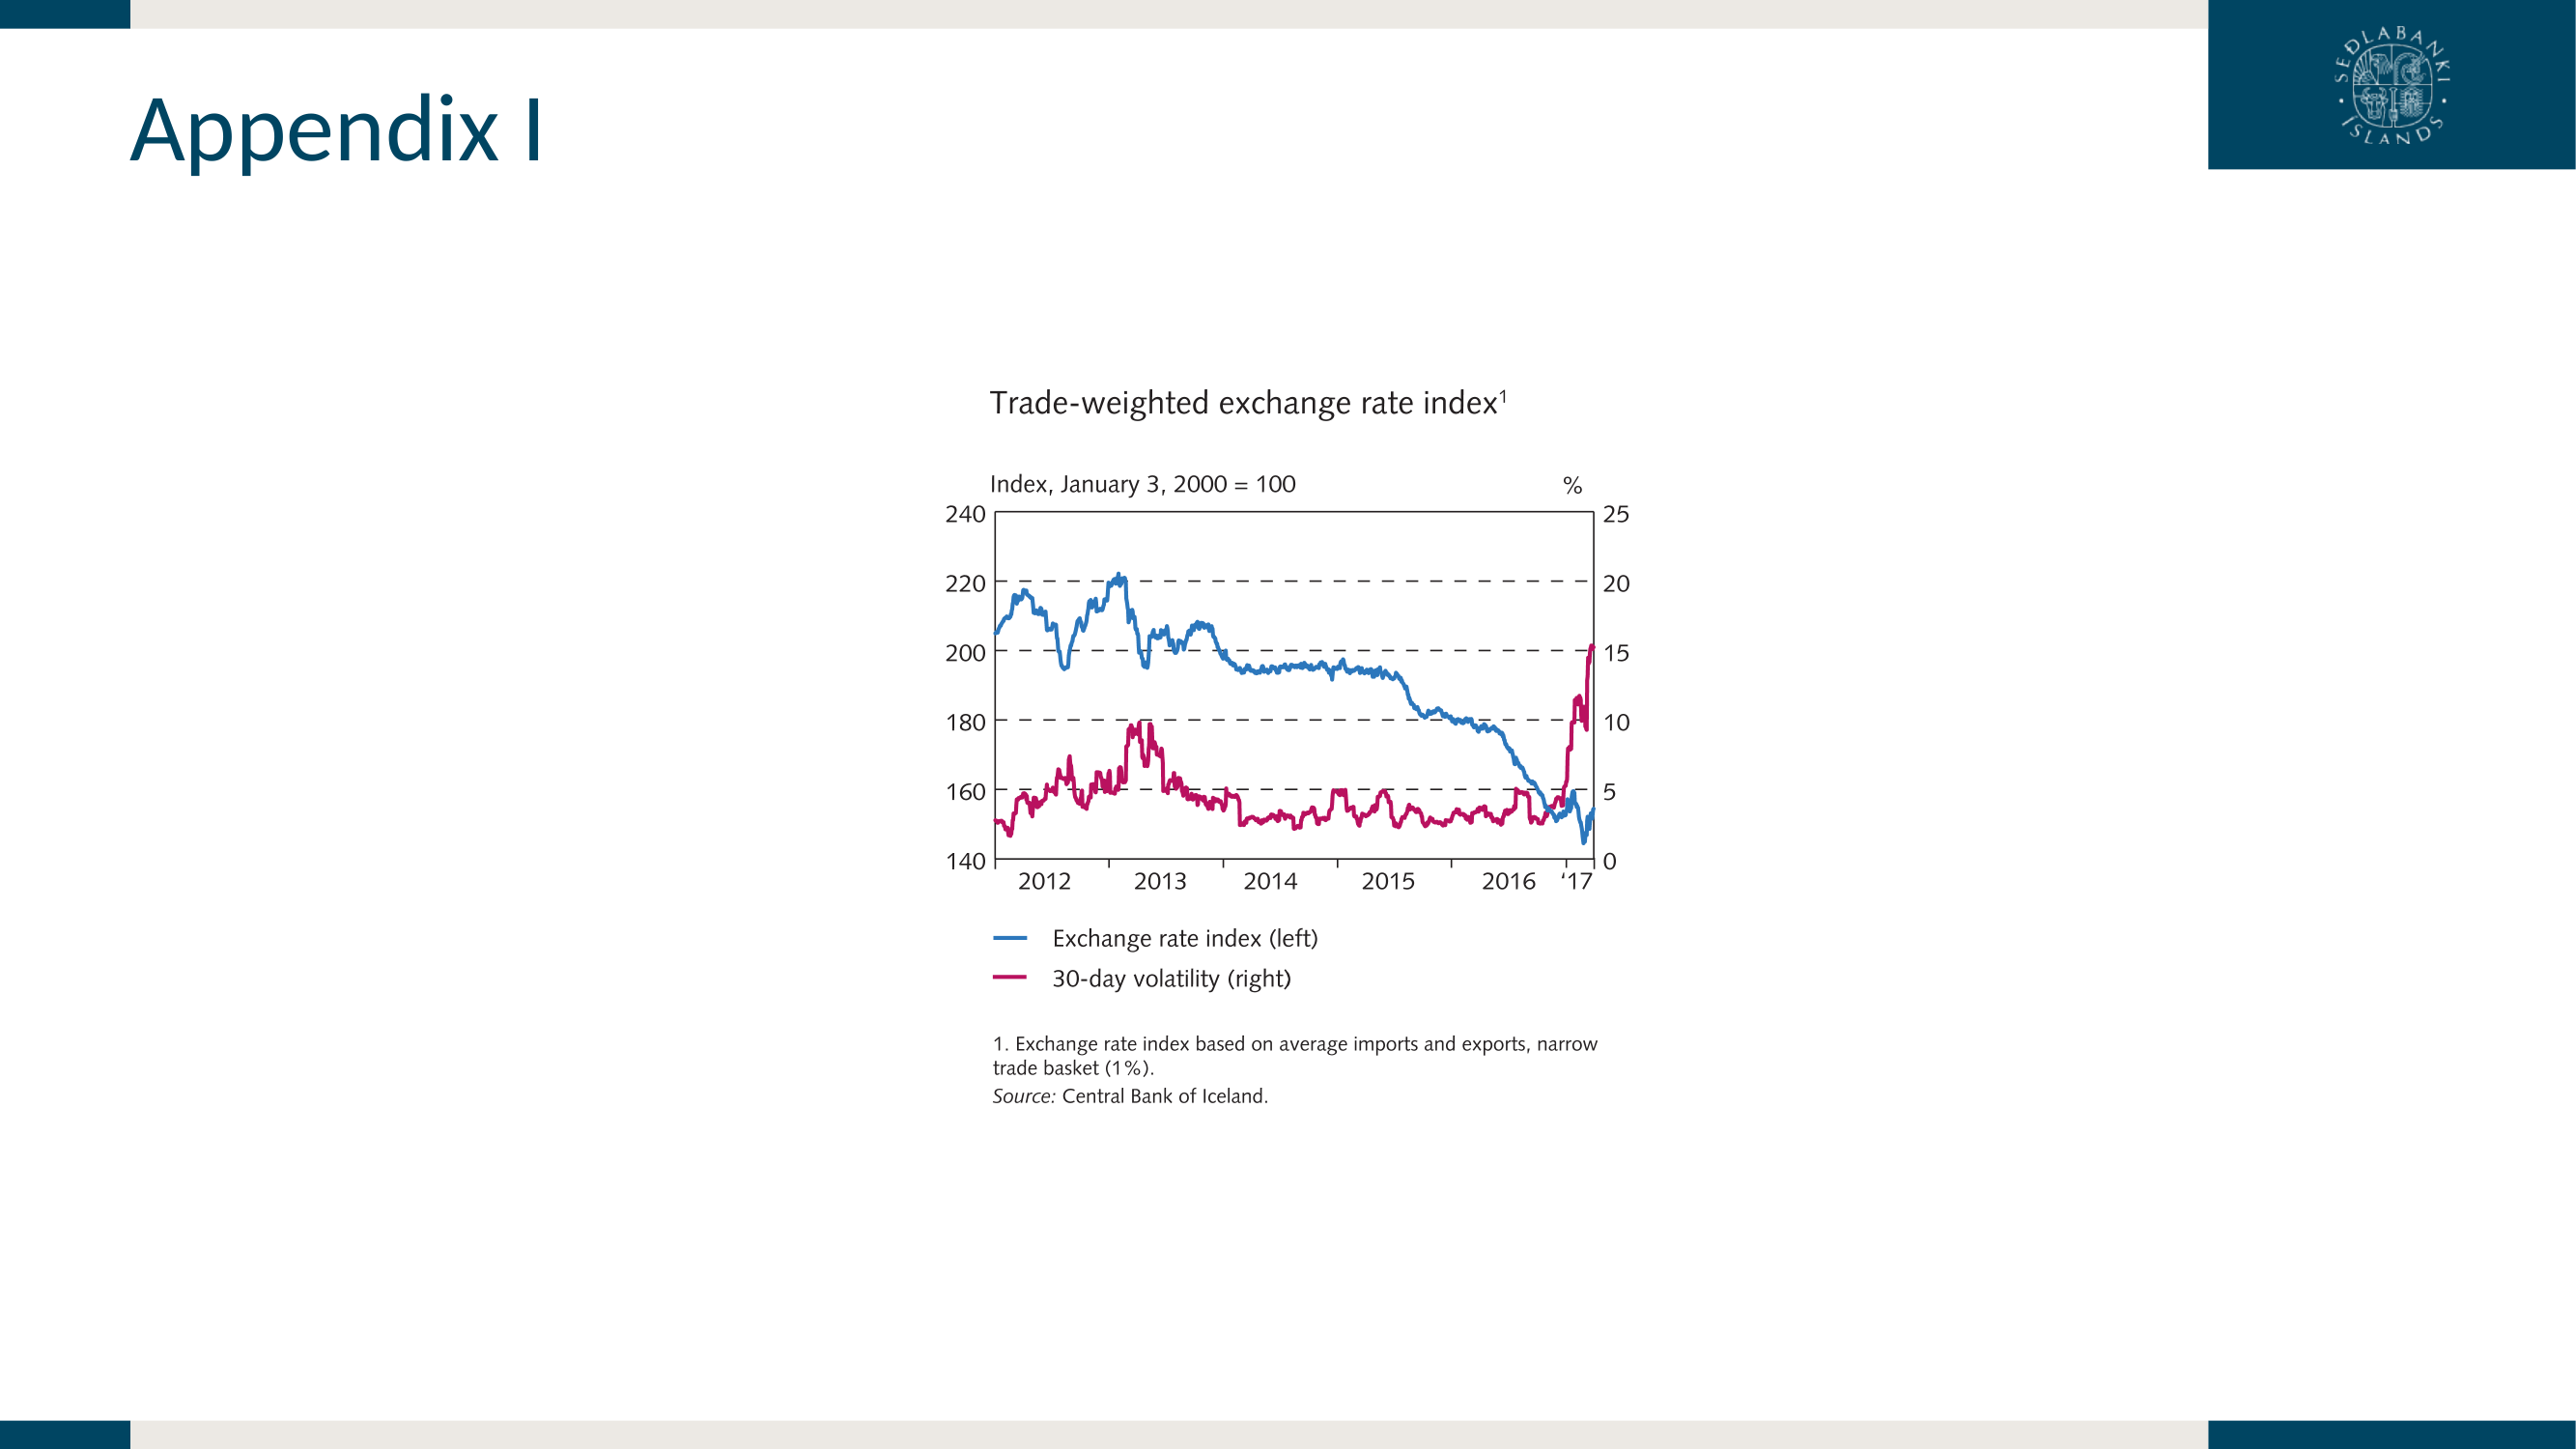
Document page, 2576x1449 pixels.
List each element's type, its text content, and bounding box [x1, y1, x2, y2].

picture [945, 341, 1631, 1108]
title Appendix I [129, 86, 2178, 290]
